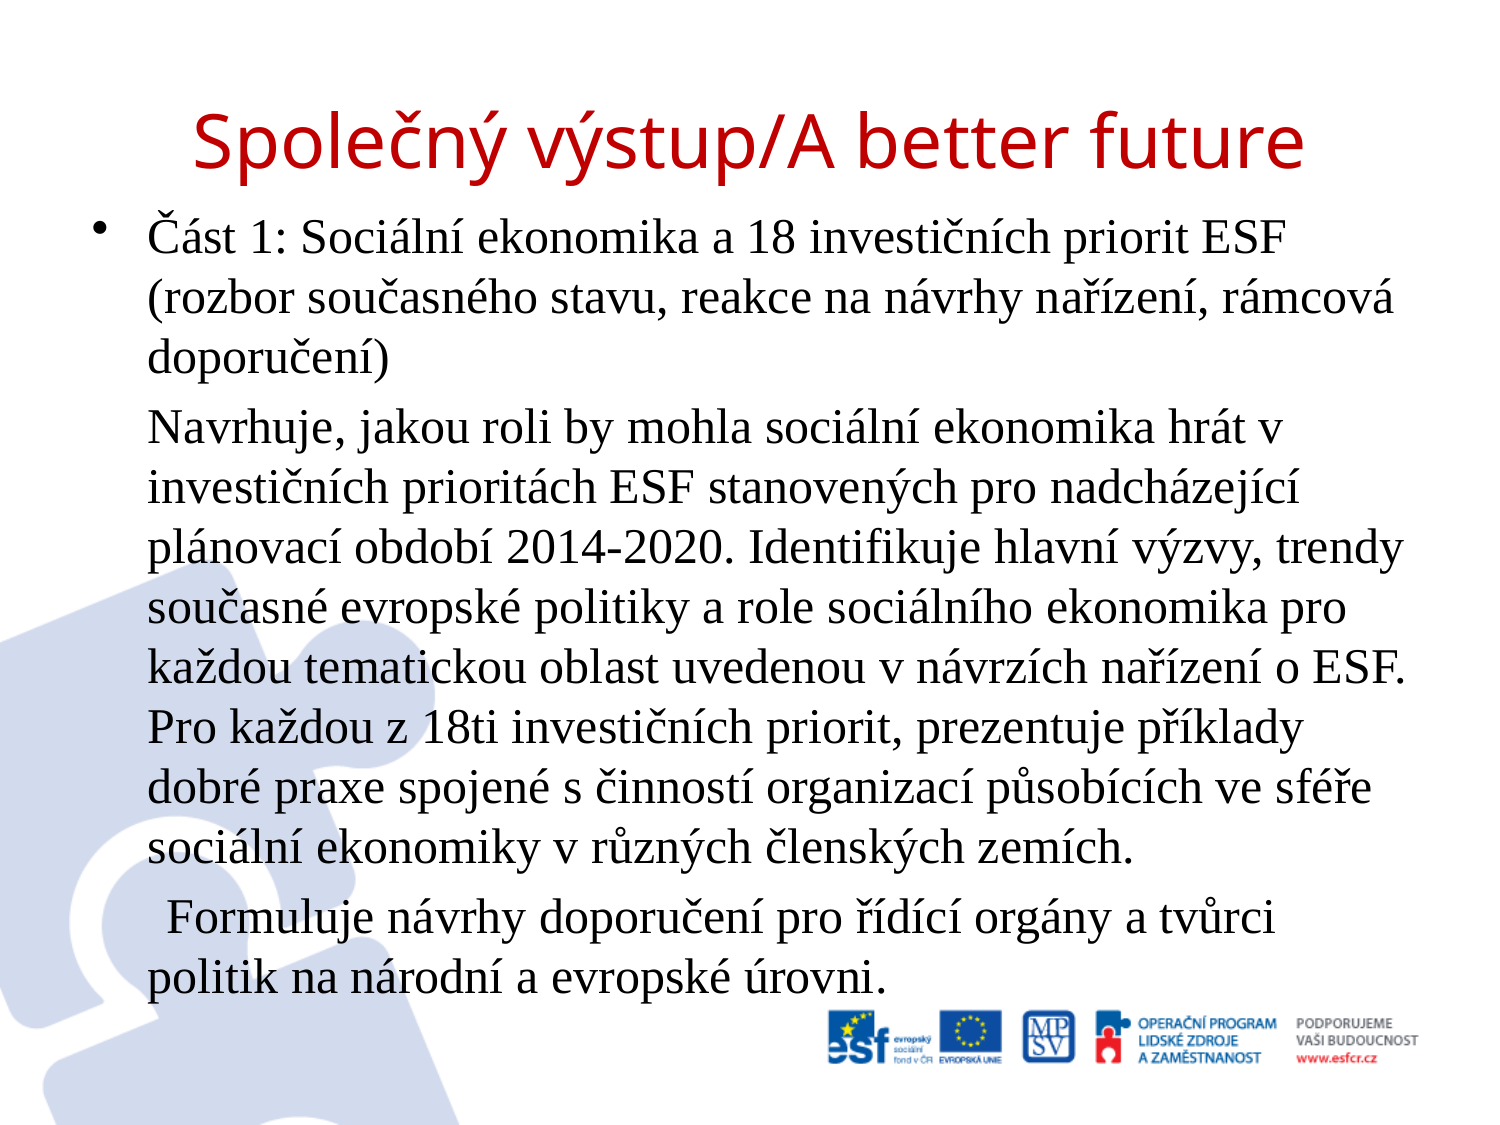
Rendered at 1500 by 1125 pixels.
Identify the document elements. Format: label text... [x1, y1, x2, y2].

title Společný výstup/A better future [75, 45, 1425, 233]
picture [0, 0, 1500, 1125]
list Část 1: Sociální ekonomika a 18 investičních priorit ESF (rozbor současného stavu, reakce na návrhy nařízení, rámcová doporučení) Navrhuje, jakou roli by mohla sociální ekonomika hrát v investičních prioritách ESF stanovených pro nadcházející plánovací období 2014-2020. Identifikuje hlavní výzvy, trendy současné evropské politiky a role sociálního ekonomika pro každou tematickou oblast uvedenou v návrzích nařízení o ESF. Pro každou z 18ti investičních priorit, prezentuje příklady dobré praxe spojené s činností organizací působících ve sféře sociální ekonomiky v různých členských zemích. Formuluje návrhy doporučení pro řídící orgány a tvůrci politik na národní a evropské úrovni. [76, 196, 1427, 939]
